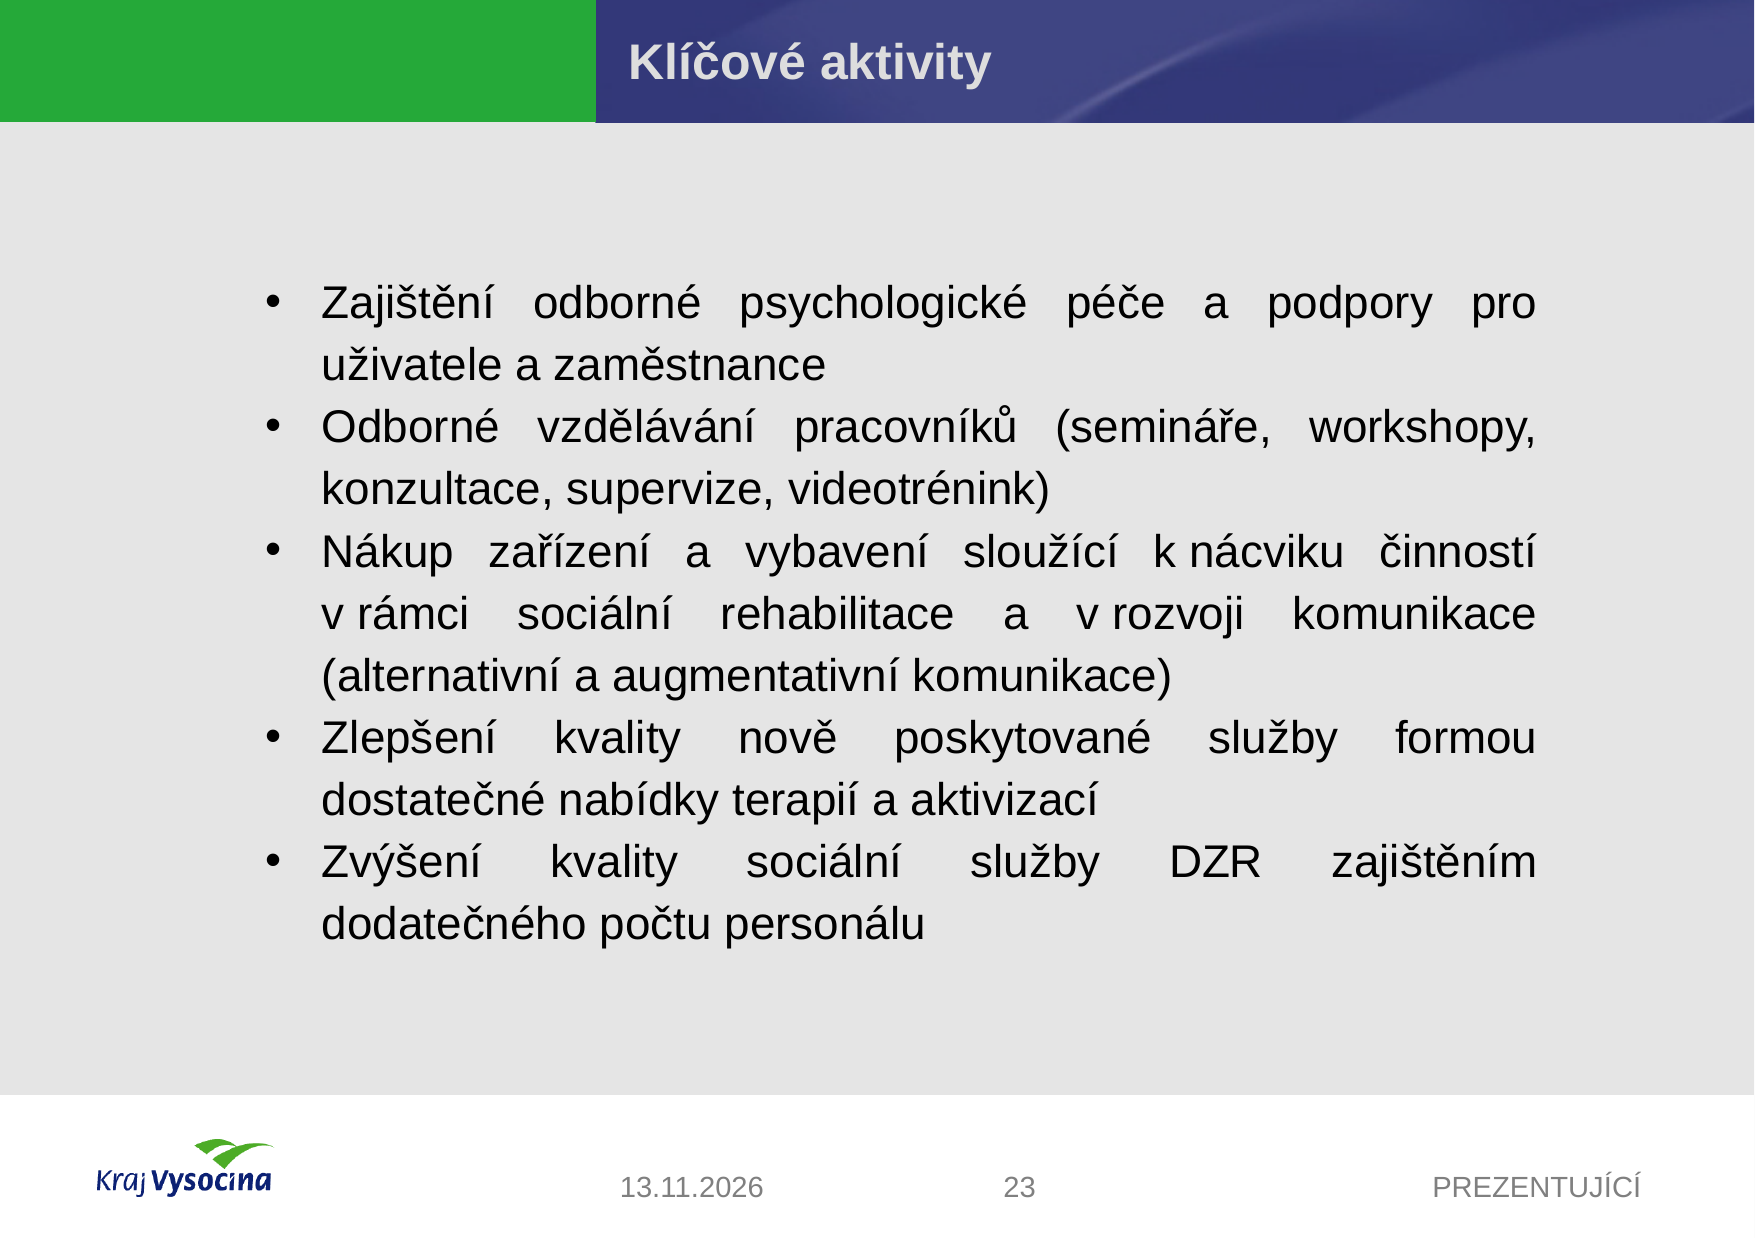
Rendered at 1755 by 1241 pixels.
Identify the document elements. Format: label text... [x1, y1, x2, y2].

list Zajištění odborné psychologické péče a podpory pro uživatele a zaměstnance Odborné vzdělávání pracovníků (semináře, workshopy, konzultace, supervize, videotrénink) Nákup zařízení a vybavení sloužící k nácviku činností v rámci sociální rehabilitace a v rozvoji komunikace (alternativní a augmentativní komunikace) Zlepšení kvality nově poskytované služby formou dostatečné nabídky terapií a aktivizací Zvýšení kvality sociální služby DZR zajištěním dodatečného počtu personálu [265, 265, 1539, 1081]
picture [97, 1139, 275, 1197]
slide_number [619, 1168, 889, 1211]
slide_number 23 [1003, 1168, 1220, 1199]
title Klíčové aktivity [628, 29, 1324, 101]
